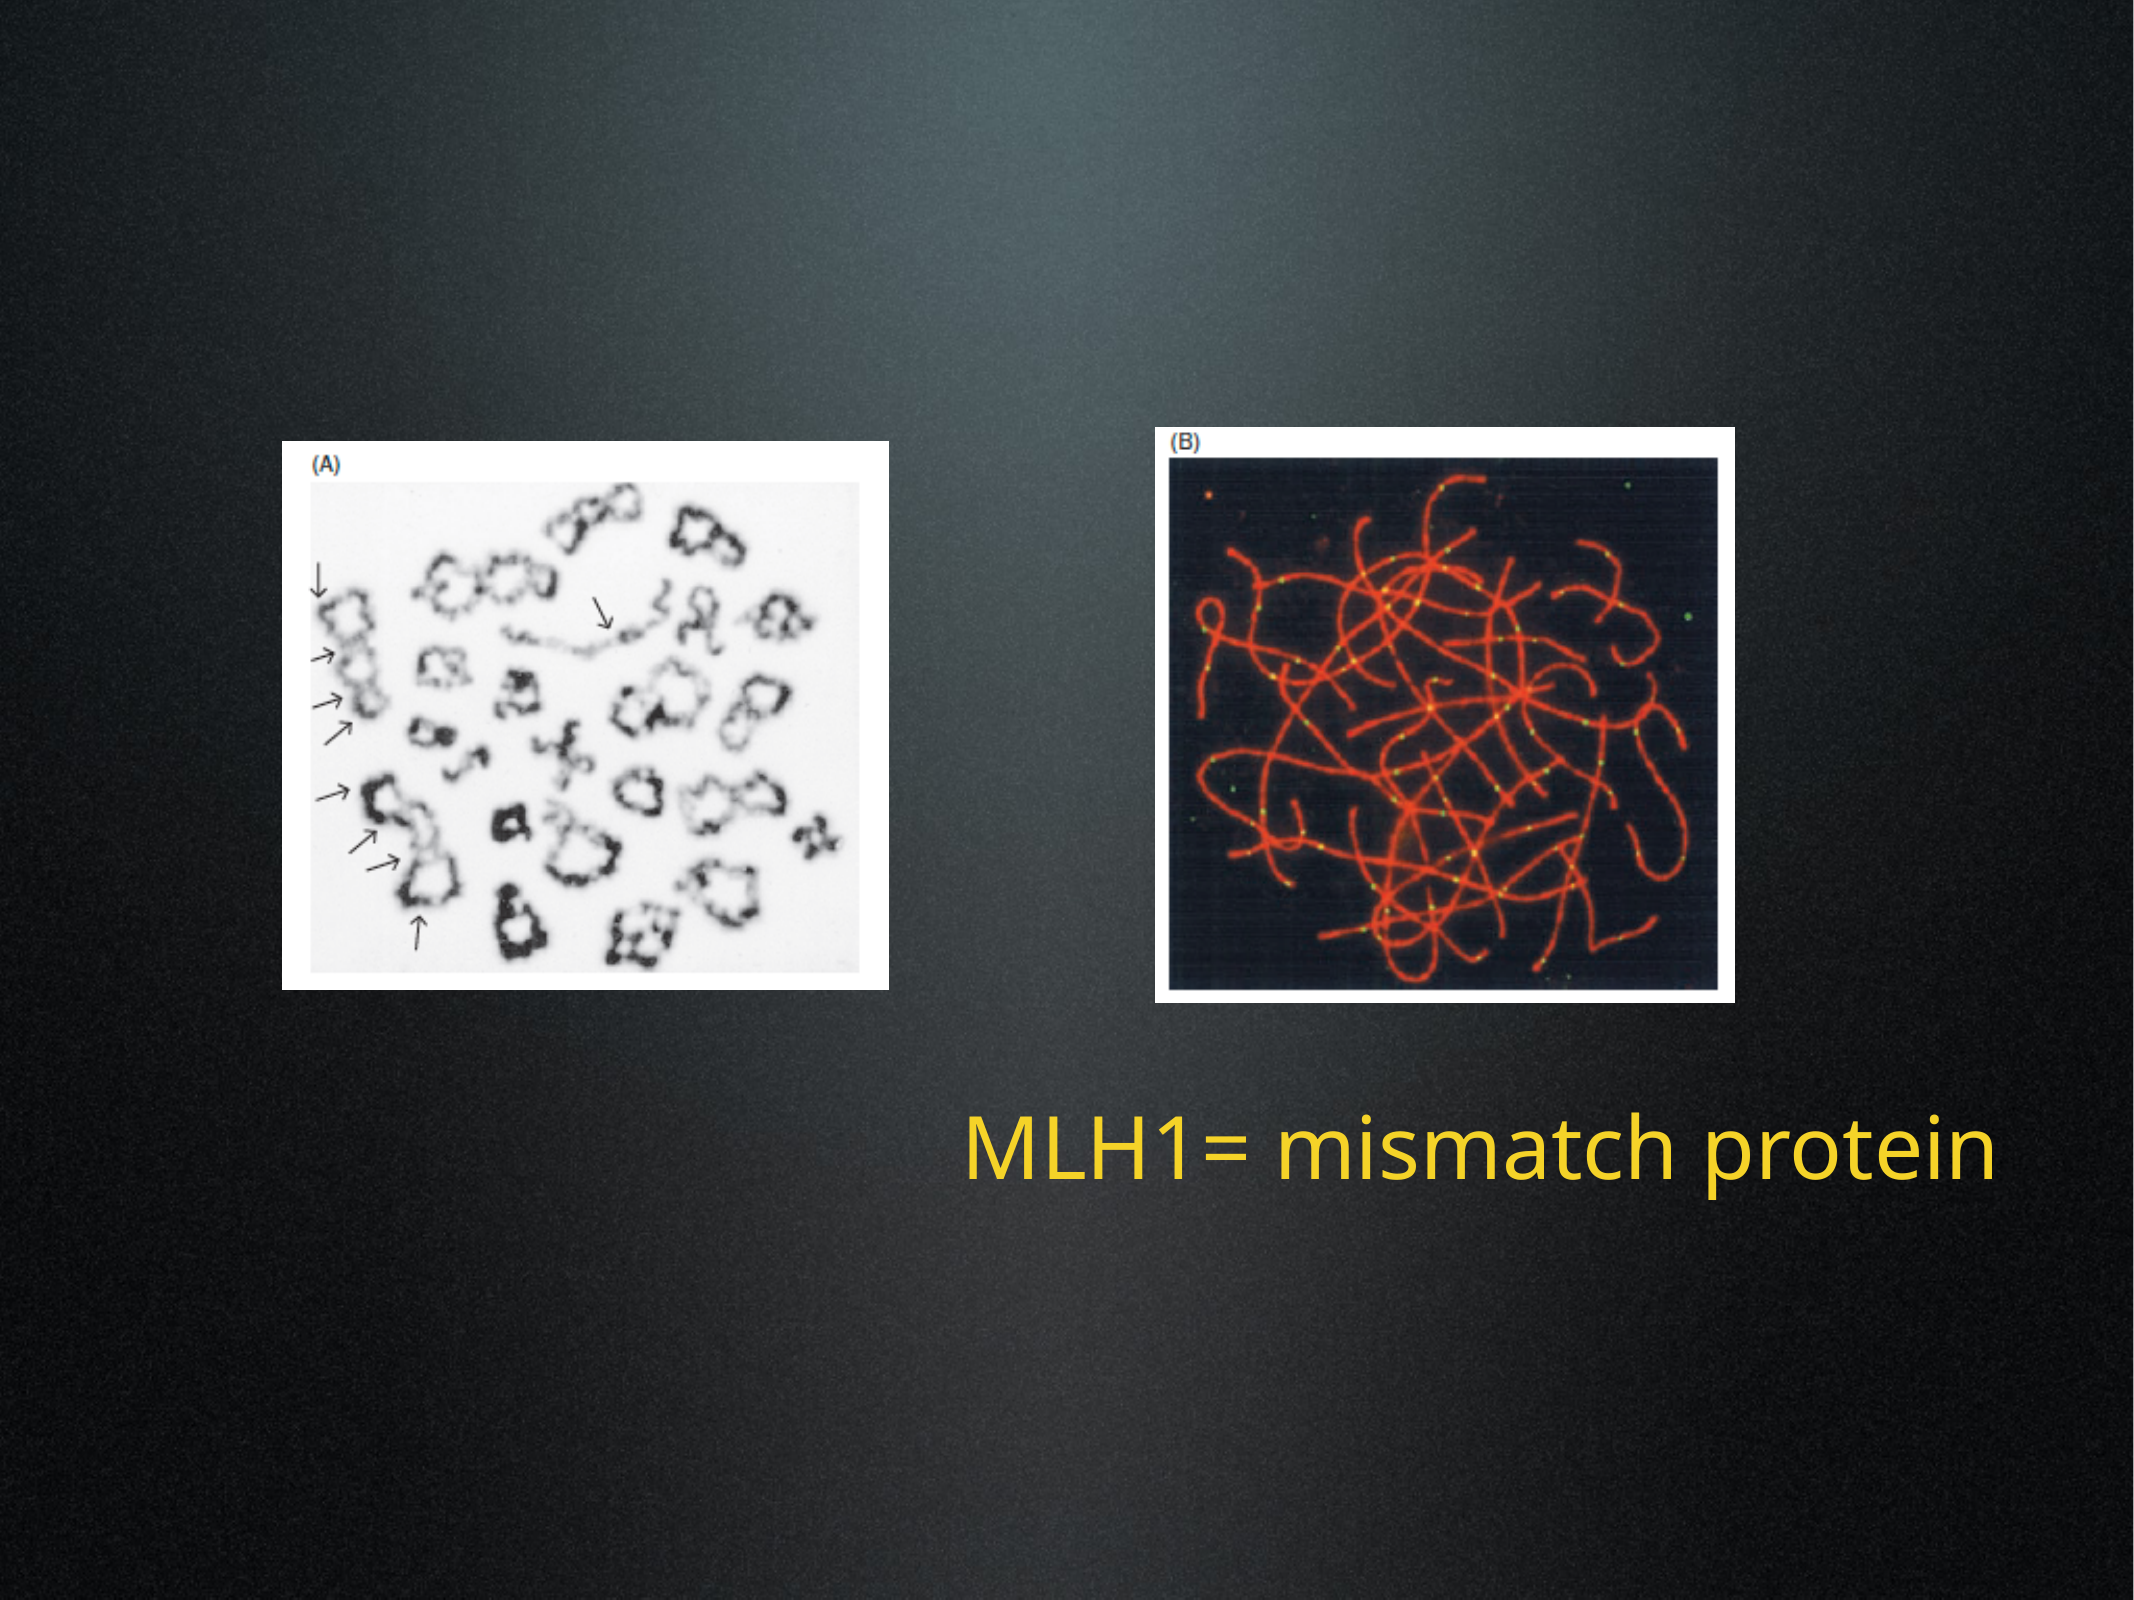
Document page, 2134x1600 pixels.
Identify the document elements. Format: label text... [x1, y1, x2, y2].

text_box MLH1= mismatch protein [953, 1084, 2009, 1206]
picture [0, 0, 2134, 1600]
